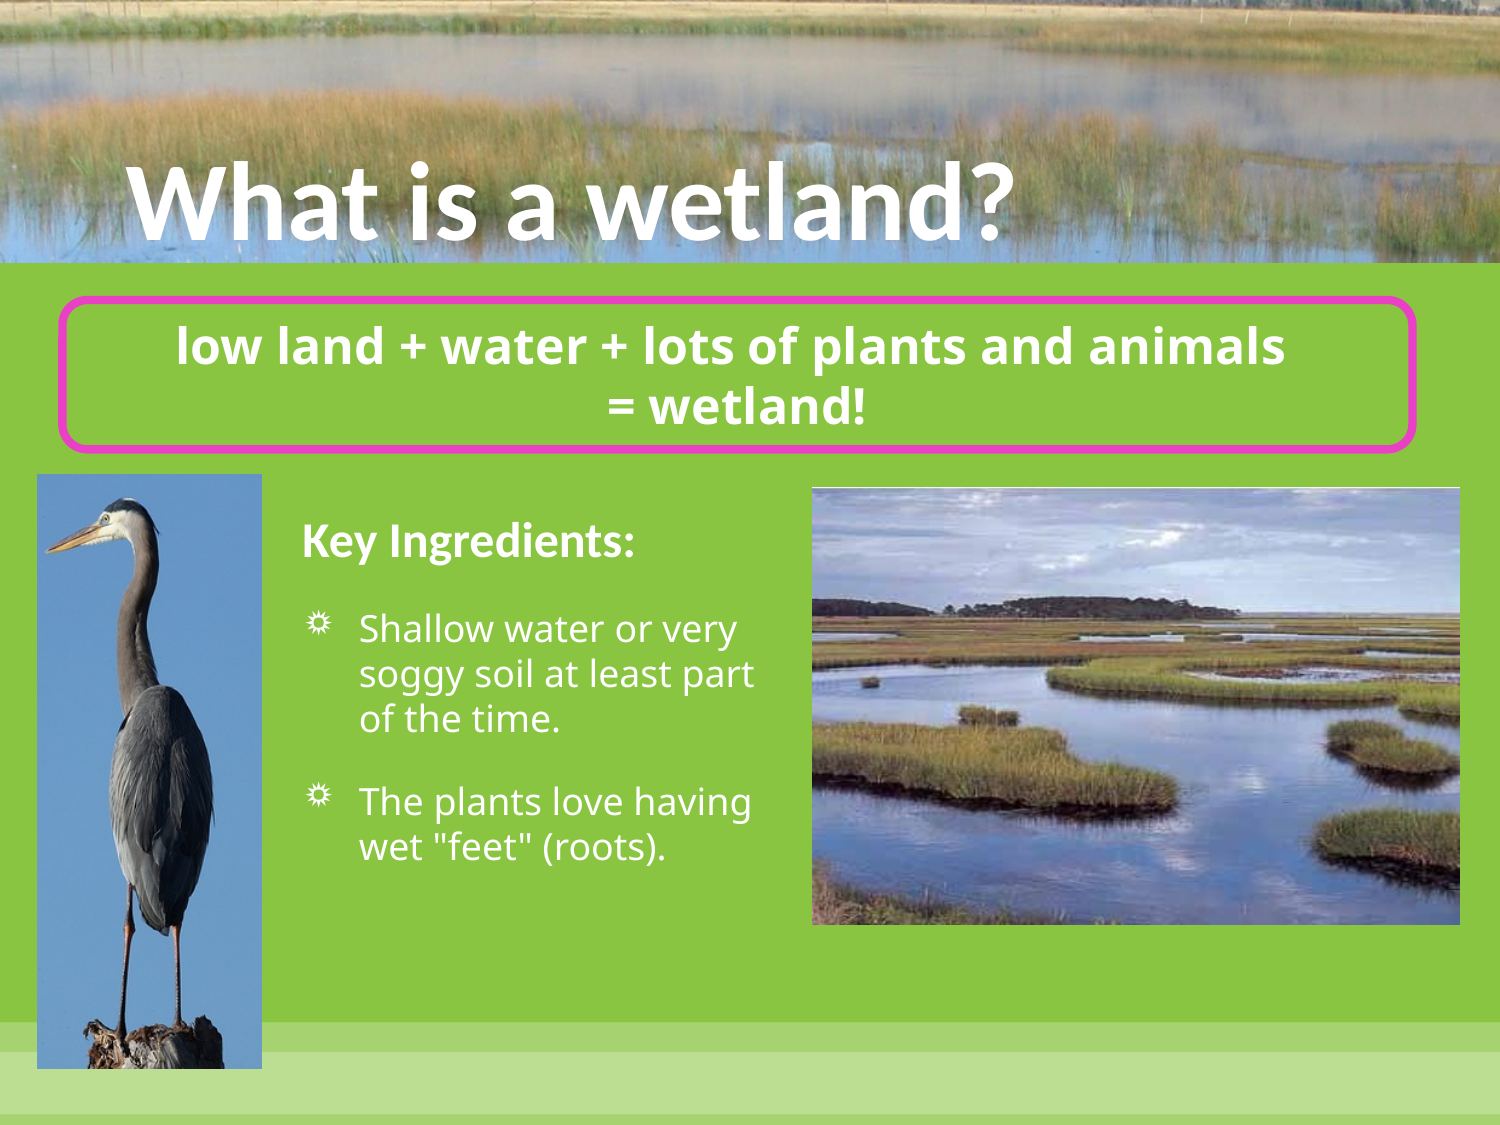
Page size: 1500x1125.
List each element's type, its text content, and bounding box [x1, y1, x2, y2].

picture [0, 270, 1500, 1125]
list Key Ingredients: Shallow water or very soggy soil at least part of the time. The plants love having wet "feet" (roots). [287, 499, 838, 938]
text_box low land + water + lots of plants and animals = wetland! [58, 295, 1417, 454]
picture [0, 0, 1500, 265]
